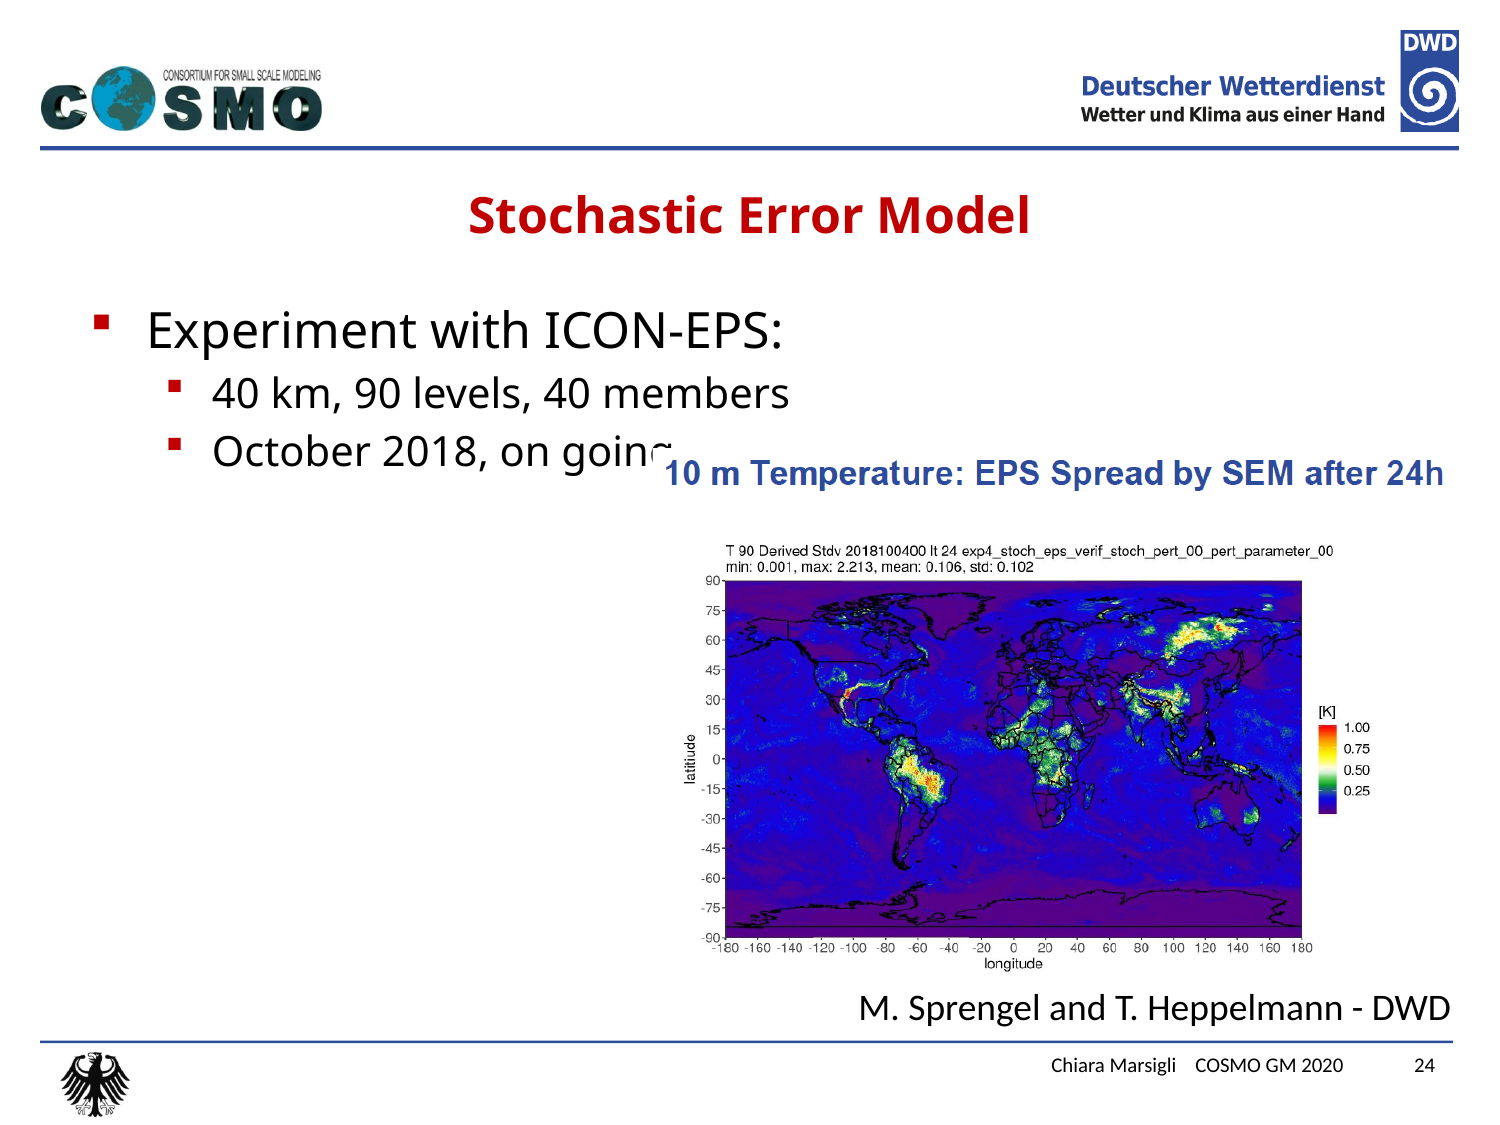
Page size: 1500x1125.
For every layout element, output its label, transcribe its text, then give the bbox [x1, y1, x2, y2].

list Experiment with ICON-EPS: 40 km, 90 levels, 40 members October 2018, on going [75, 290, 1425, 976]
picture [40, 66, 322, 132]
picture [1081, 30, 1459, 132]
picture [58, 1050, 132, 1119]
picture [652, 447, 1459, 977]
title Stochastic Error Model [75, 171, 1425, 256]
text_box M. Sprengel and T. Heppelmann - DWD [843, 975, 1467, 1036]
